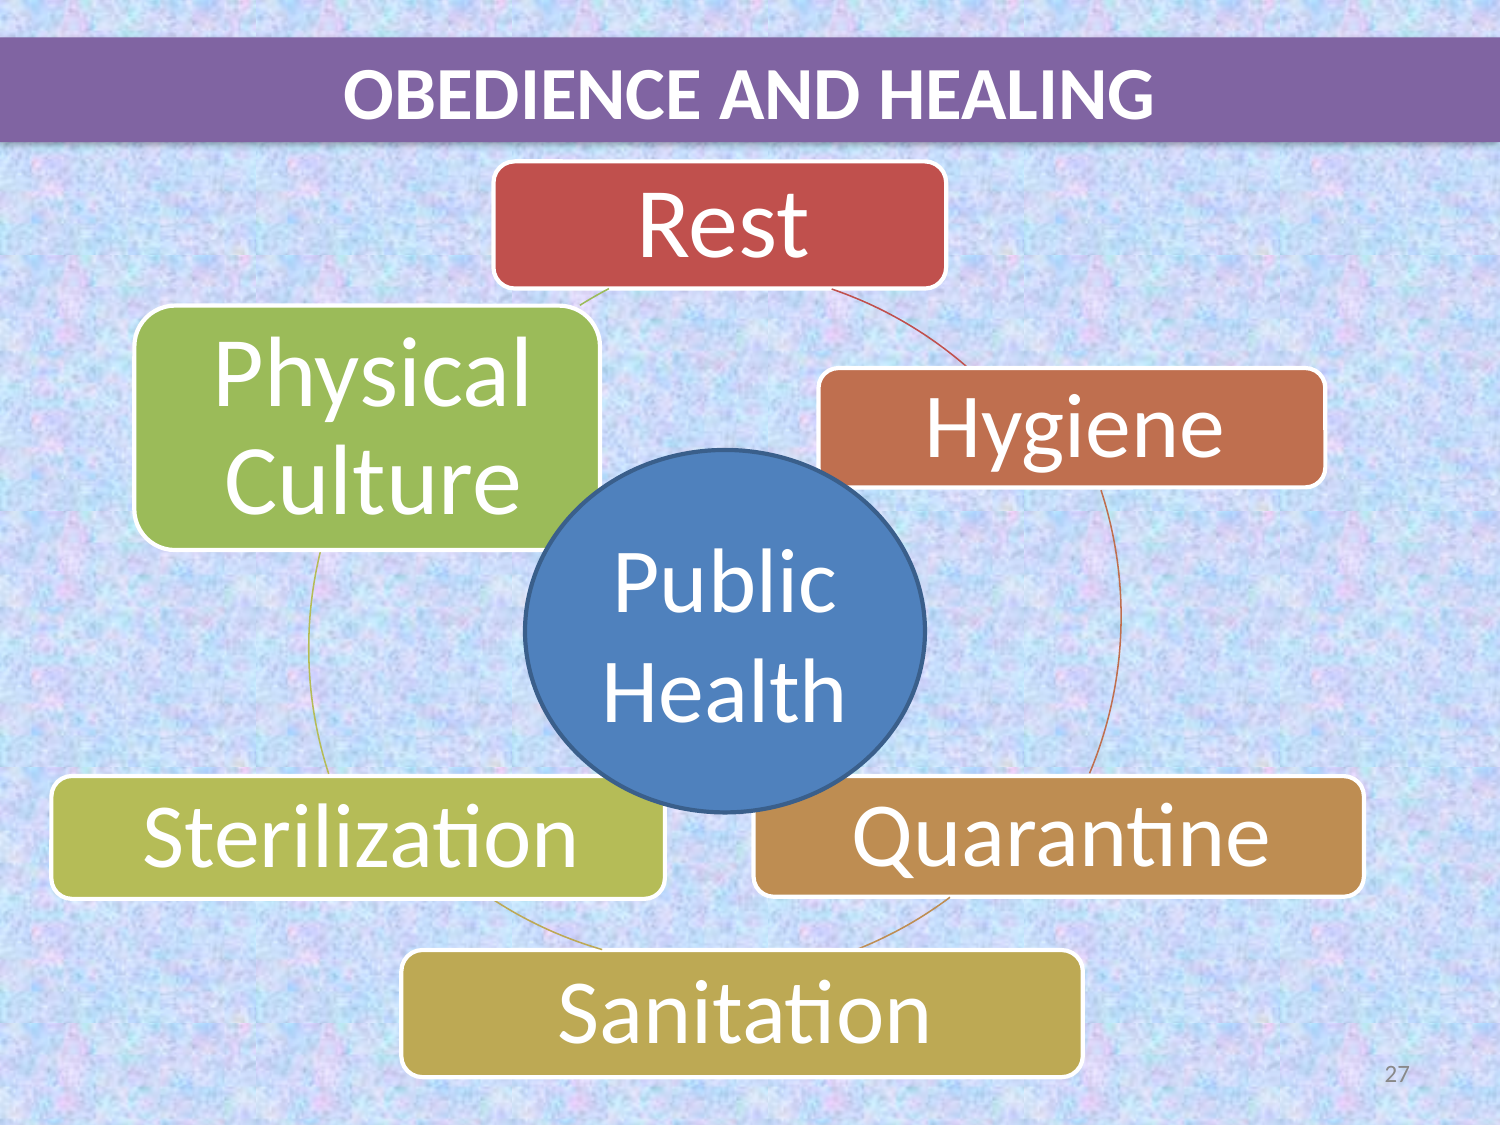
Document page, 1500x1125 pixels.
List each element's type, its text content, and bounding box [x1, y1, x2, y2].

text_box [0, 137, 1500, 1125]
picture [0, 0, 1500, 35]
text_box Obedience and healing [0, 35, 1500, 137]
